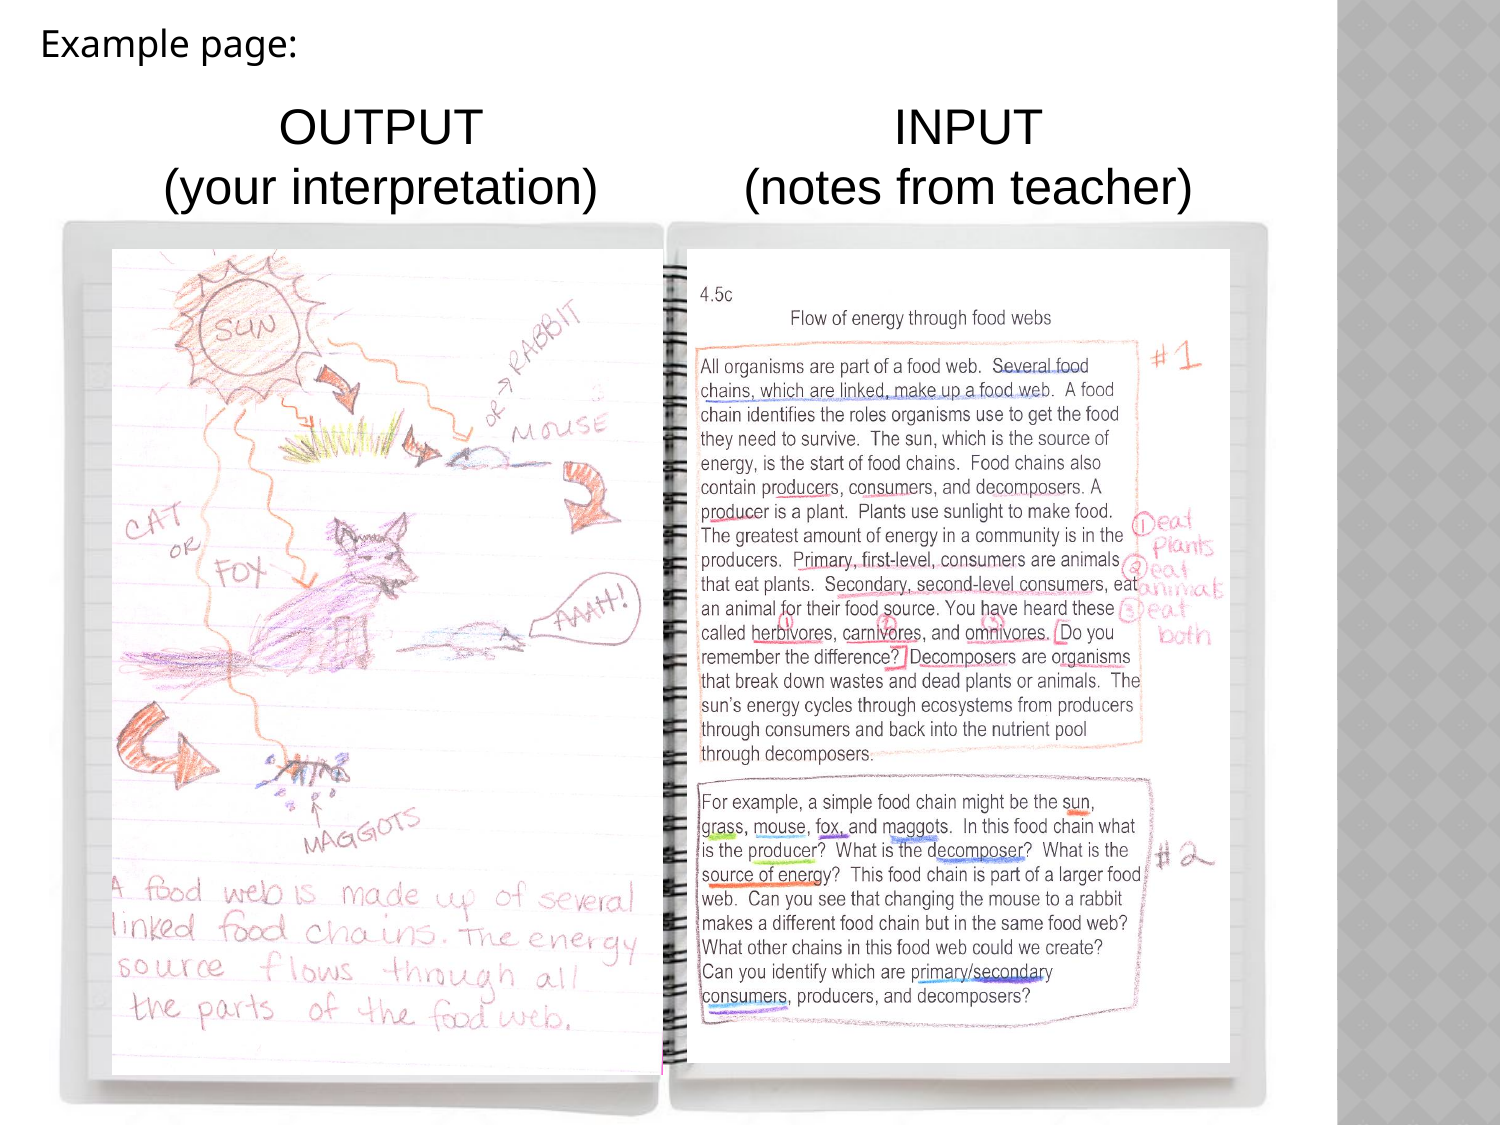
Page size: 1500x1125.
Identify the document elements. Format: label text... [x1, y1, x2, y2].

text_box Example page: [24, 12, 350, 73]
text_box INPUT (notes from teacher) [699, 87, 1238, 206]
picture [48, 208, 1276, 1125]
text_box OUTPUT (your interpretation) [87, 87, 675, 206]
